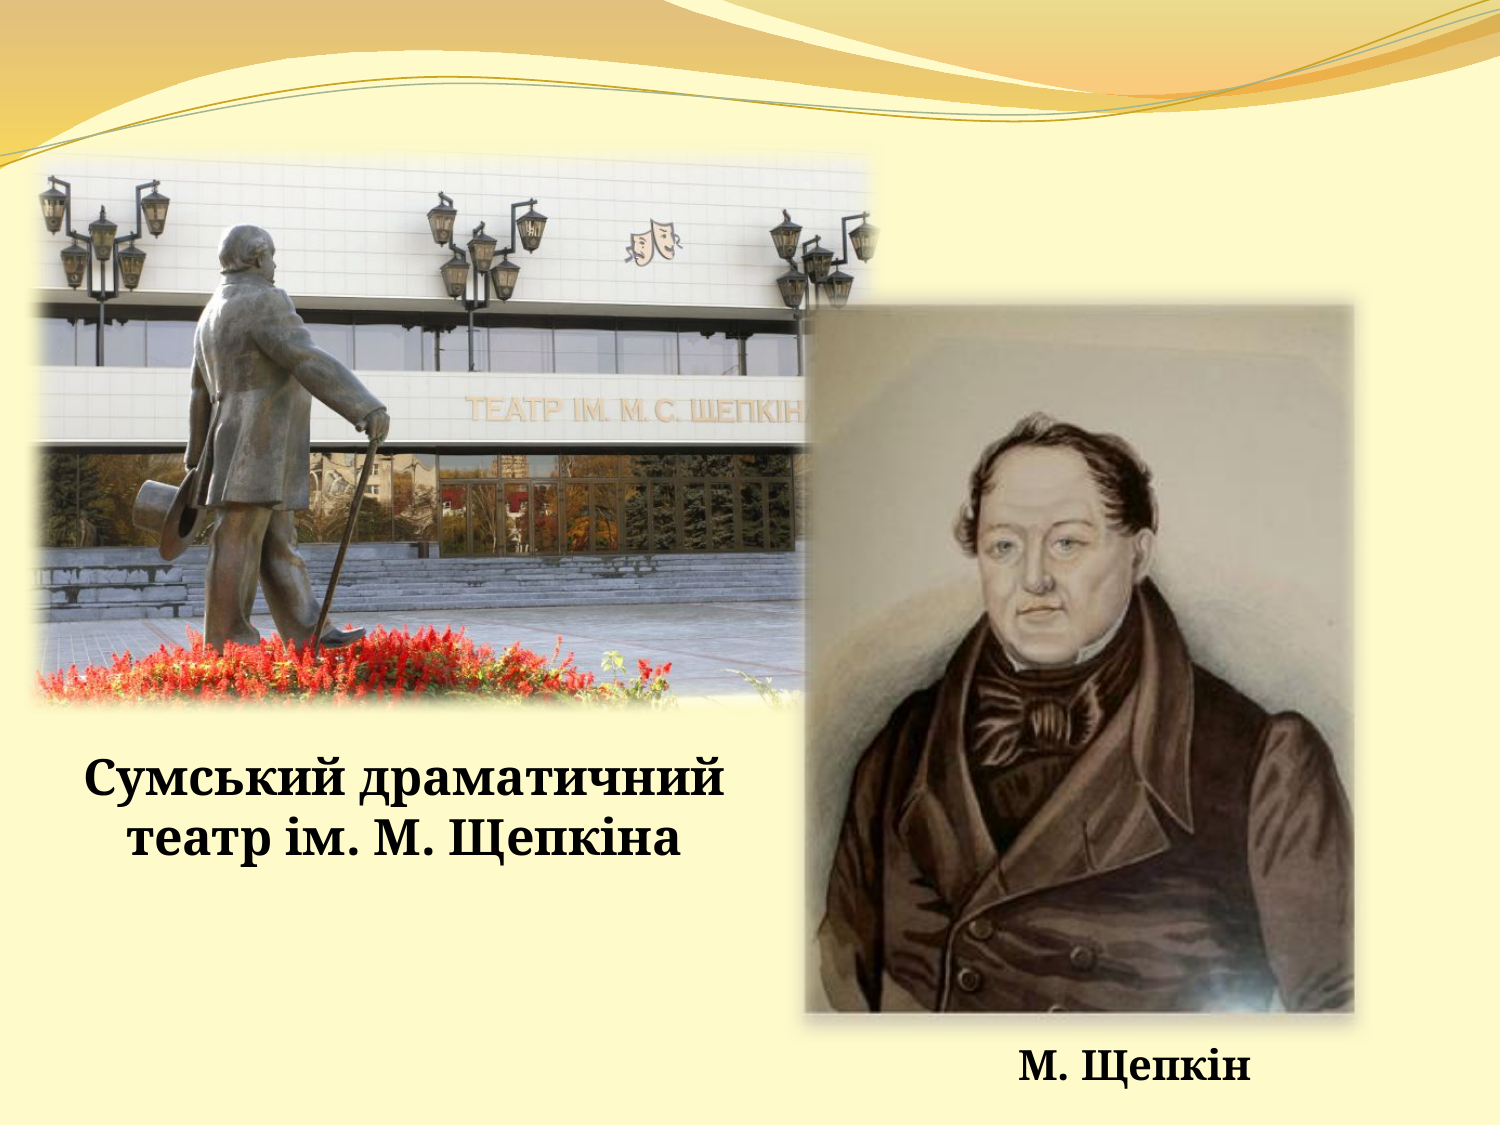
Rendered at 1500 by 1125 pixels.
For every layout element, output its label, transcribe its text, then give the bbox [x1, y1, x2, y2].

text_box Сумський драматичний театр ім. М. Щепкіна [0, 738, 777, 873]
picture [23, 140, 1372, 1044]
text_box М. Щепкін [1003, 1056, 1266, 1097]
